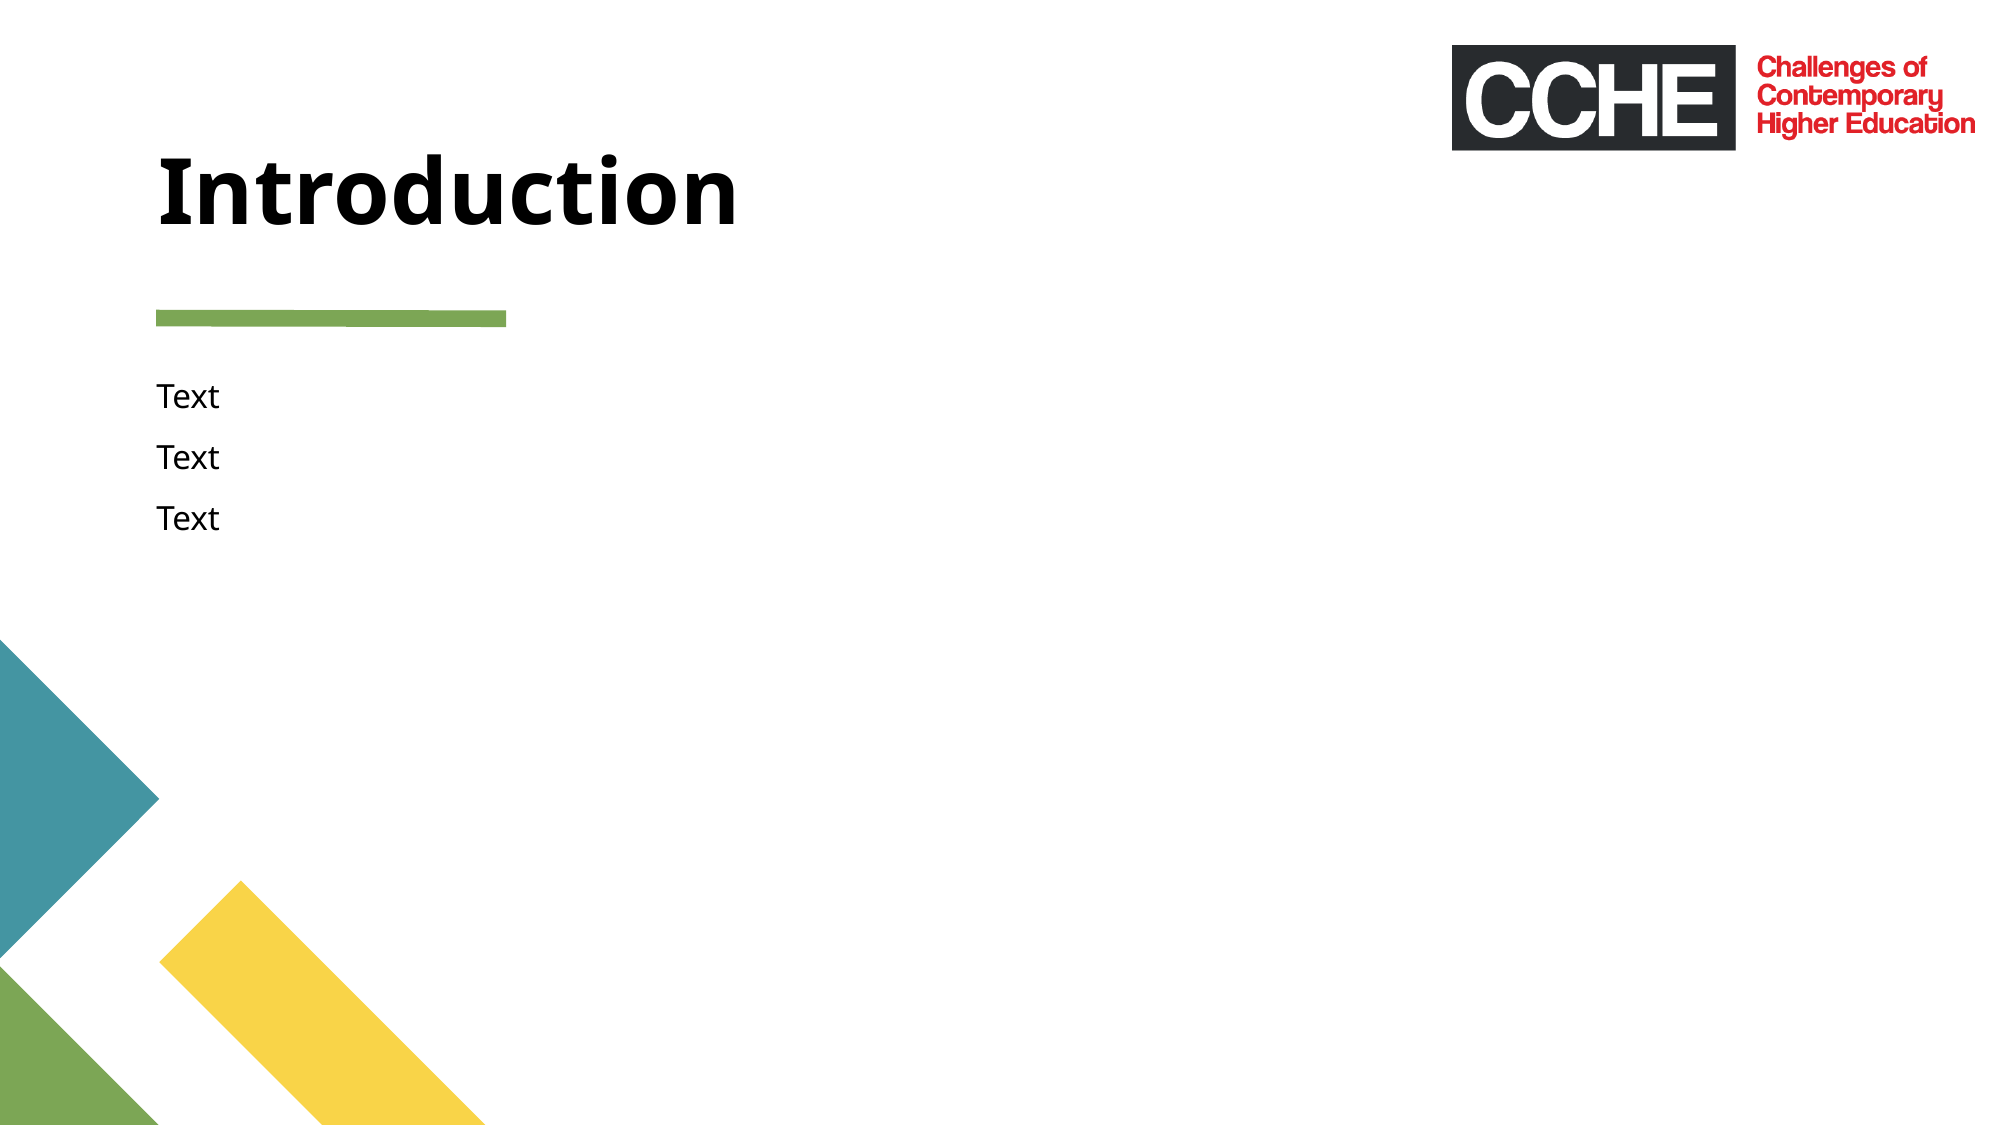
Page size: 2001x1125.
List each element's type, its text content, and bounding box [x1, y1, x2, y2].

title Introduction [158, 144, 969, 245]
list Text Text Text [156, 375, 907, 835]
picture [1421, 0, 2000, 196]
